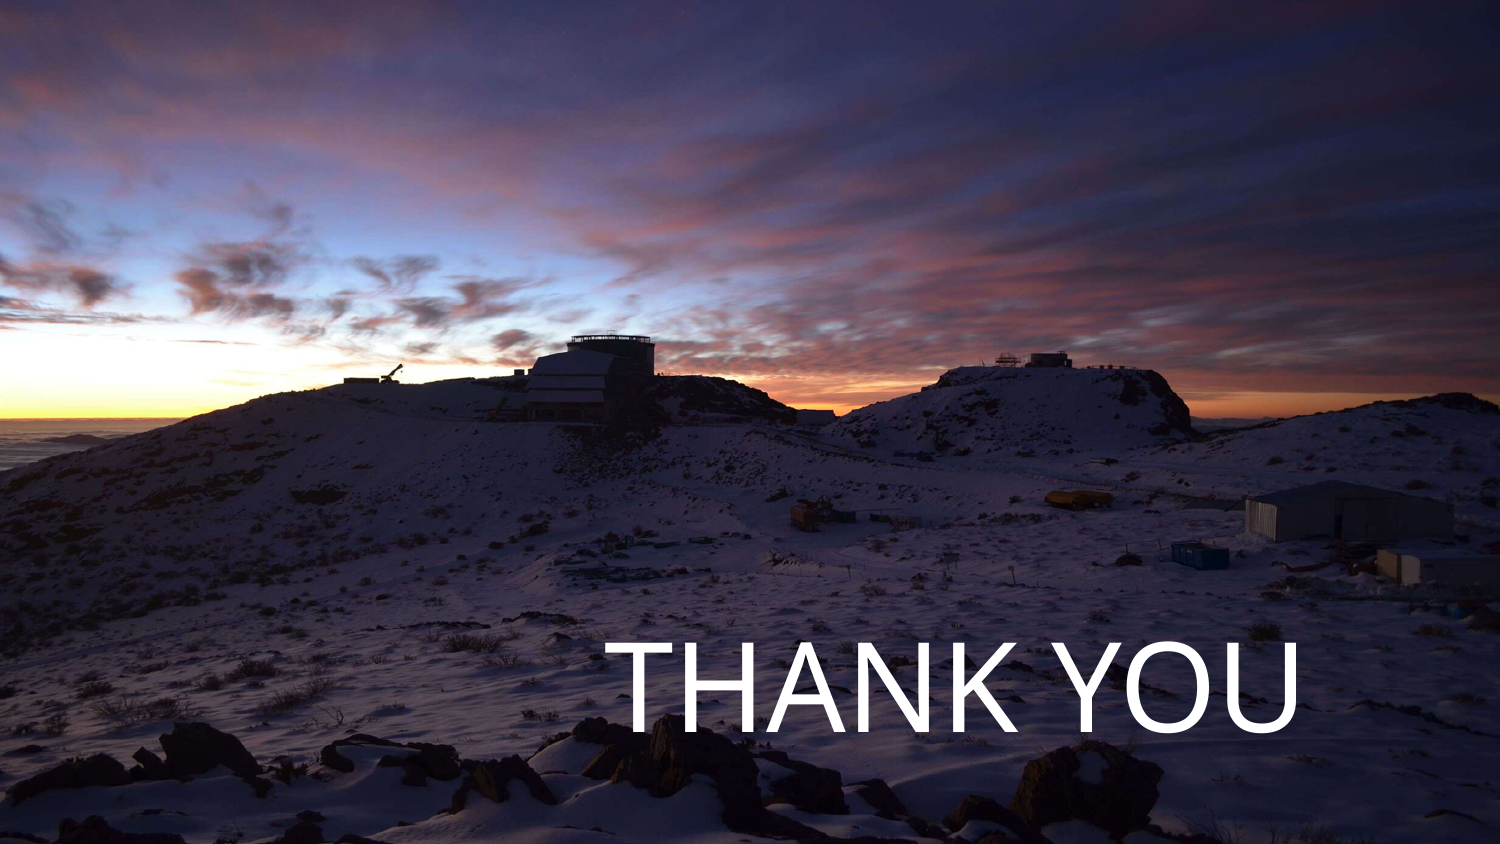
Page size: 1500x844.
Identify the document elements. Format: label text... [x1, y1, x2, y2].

picture [0, 0, 1500, 844]
text_box THANK YOU [477, 599, 1324, 765]
